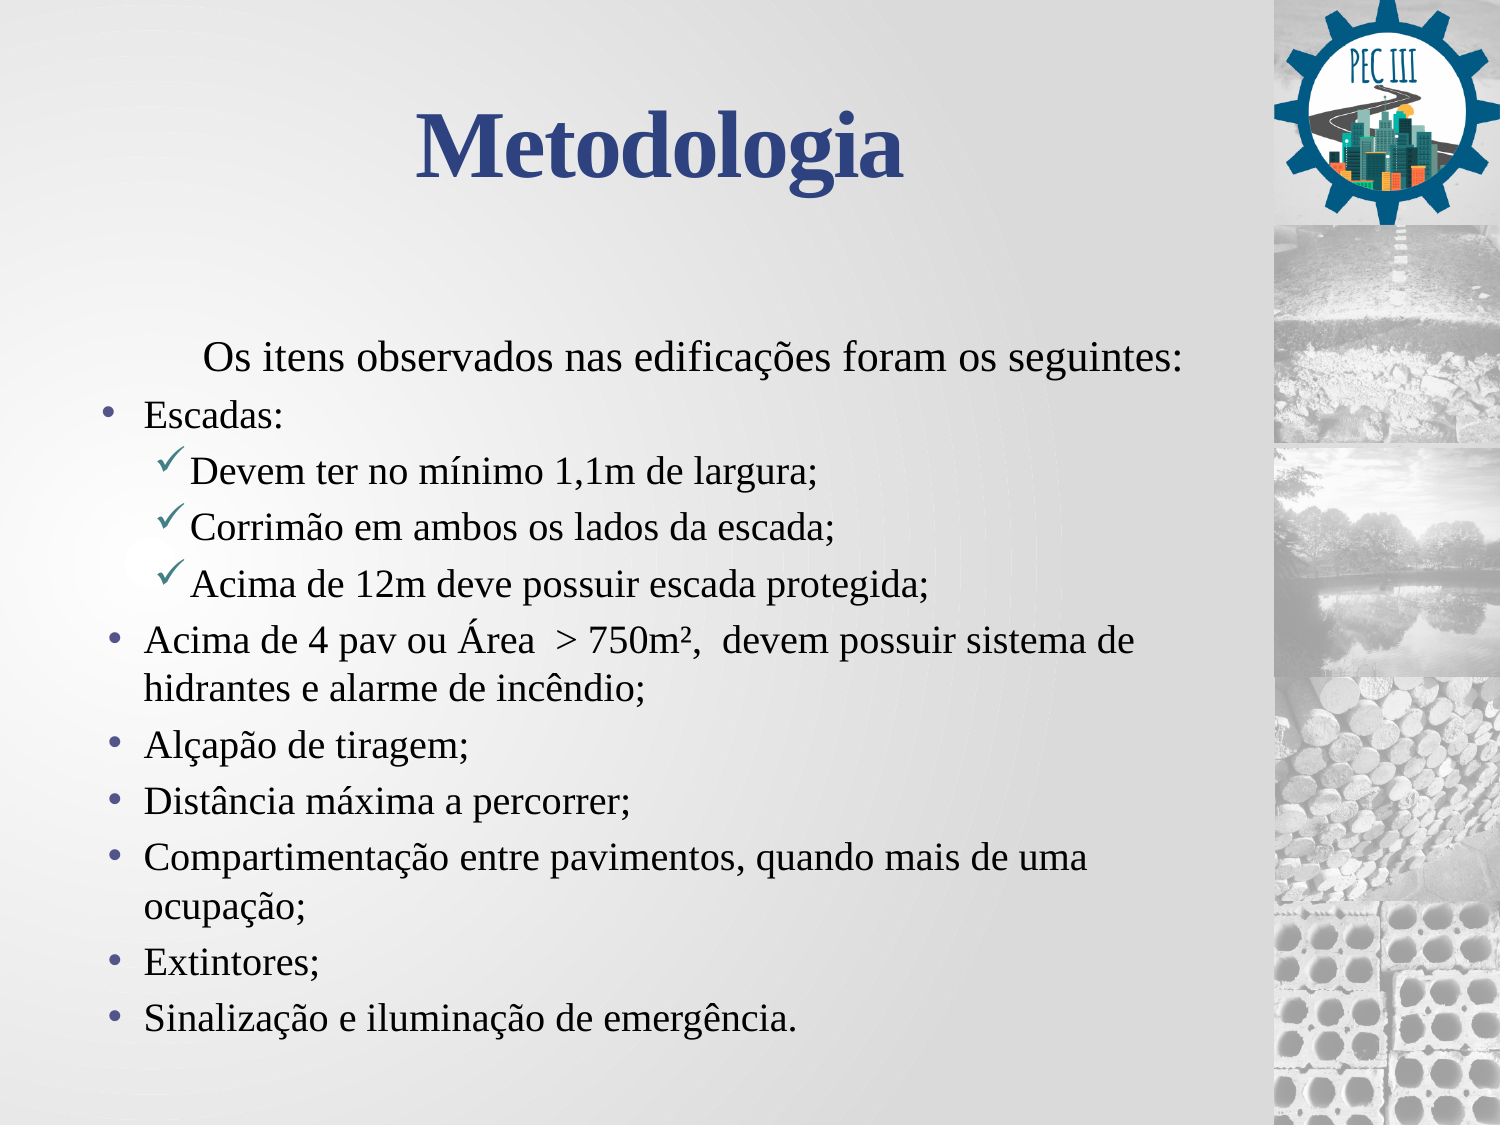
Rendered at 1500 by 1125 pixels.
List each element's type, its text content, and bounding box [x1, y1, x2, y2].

list Os itens observados nas edificações foram os seguintes: Escadas: Devem ter no mínimo 1,1m de largura; Corrimão em ambos os lados da escada; Acima de 12m deve possuir escada protegida; Acima de 4 pav ou Área > 750m², devem possuir sistema de hidrantes e alarme de incêndio; Alçapão de tiragem; Distância máxima a percorrer; Compartimentação entre pavimentos, quando mais de uma ocupação; Extintores; Sinalização e iluminação de emergência. [75, 262, 1247, 1050]
picture [1396, 0, 1500, 104]
picture [1273, 0, 1500, 1125]
picture [1309, 33, 1465, 190]
title Metodologia [75, 45, 1247, 233]
